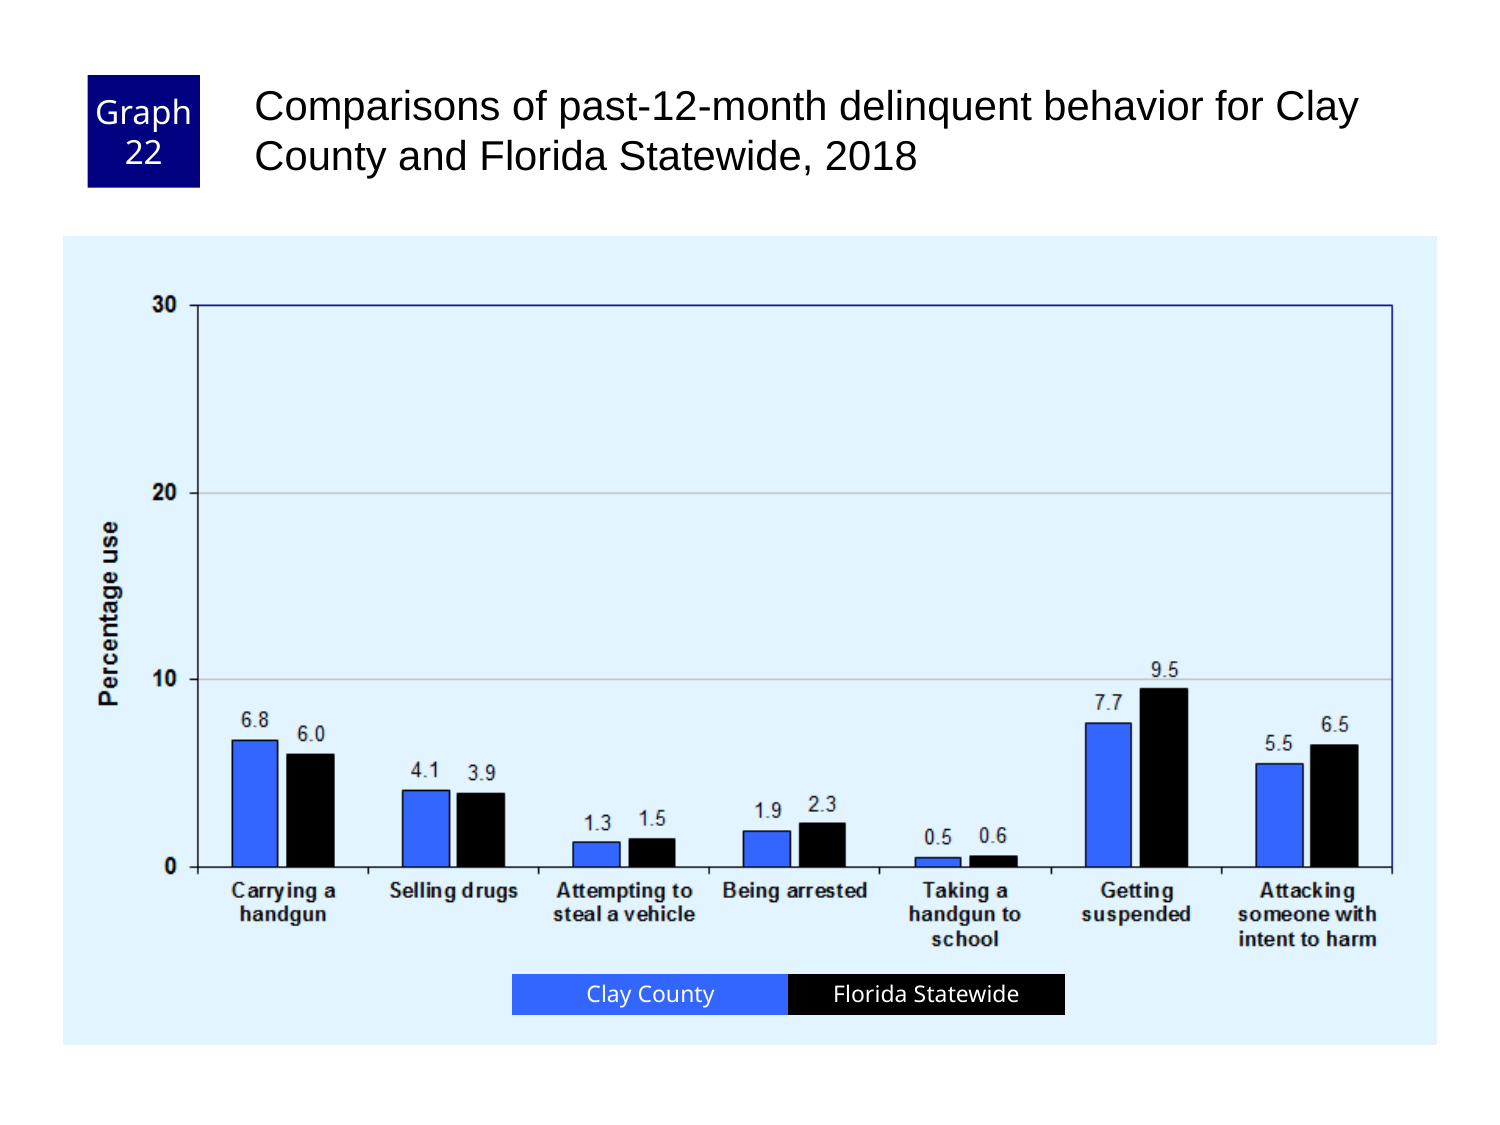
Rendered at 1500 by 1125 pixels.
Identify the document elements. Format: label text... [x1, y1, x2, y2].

text_box Graph 22 [87, 75, 200, 188]
text_box Comparisons of past-12-month delinquent behavior for Clay County and Florida Statewide, 2018 [249, 75, 1438, 200]
picture [62, 236, 1437, 1046]
